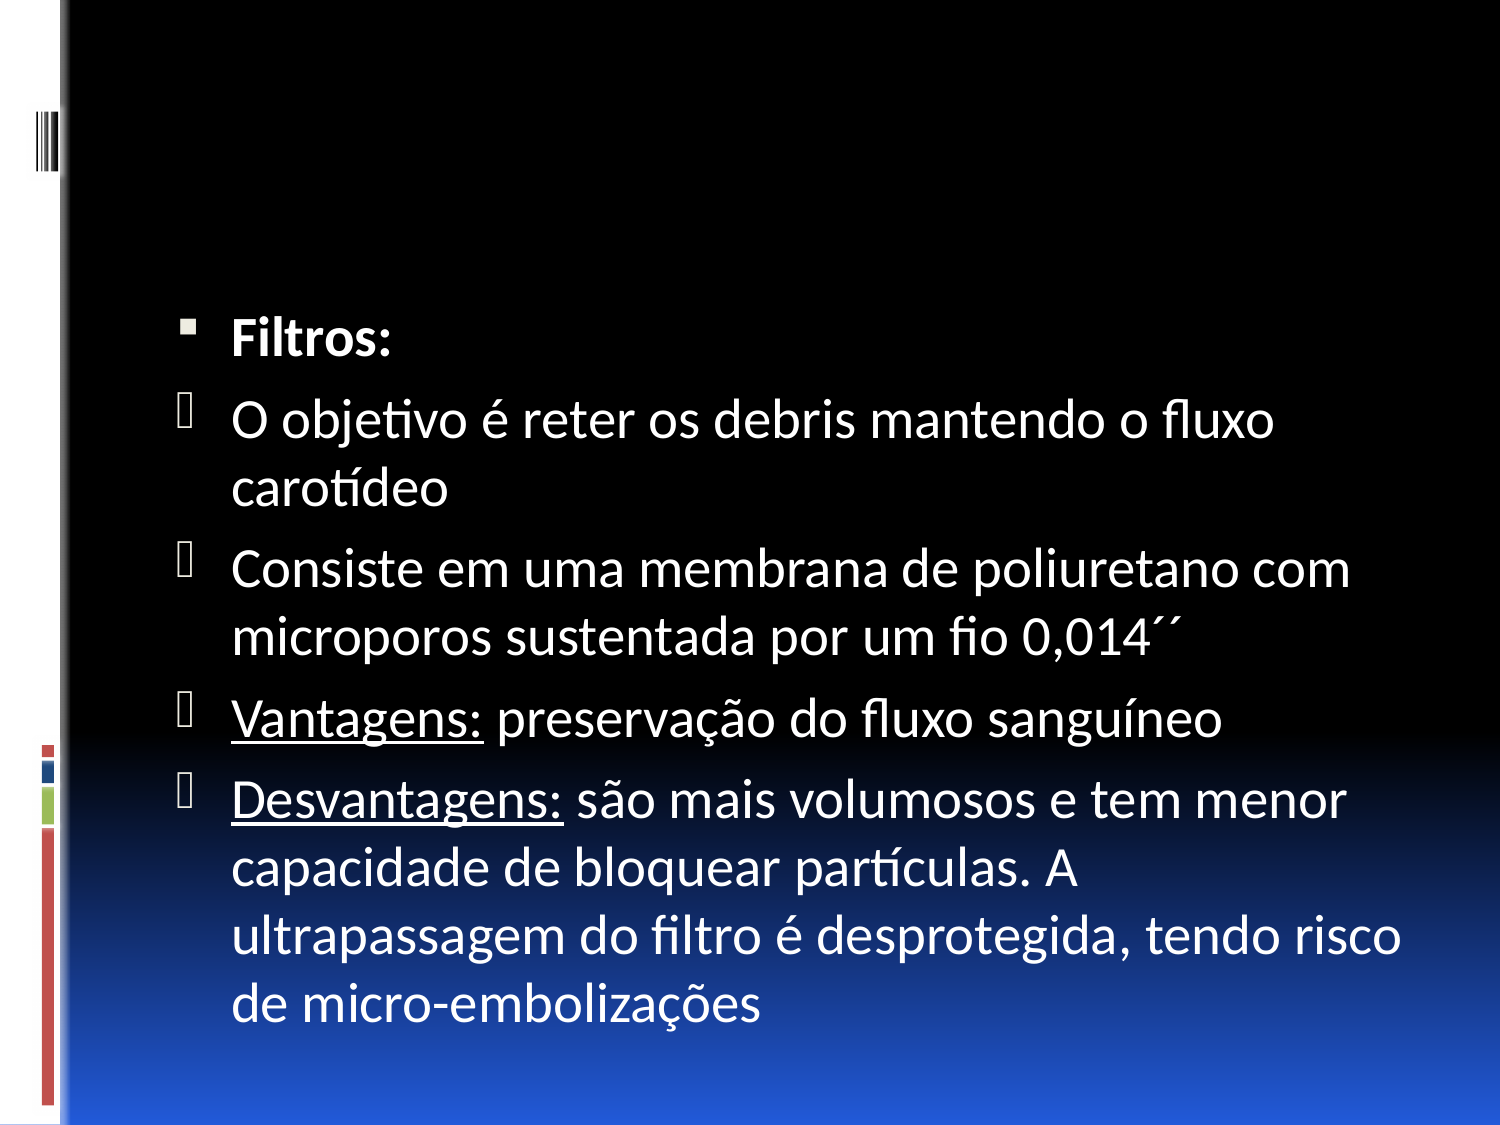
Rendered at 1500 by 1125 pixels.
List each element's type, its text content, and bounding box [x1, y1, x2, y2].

list Filtros: O objetivo é reter os debris mantendo o fluxo carotídeo Consiste em uma membrana de poliuretano com microporos sustentada por um fio 0,014´´ Vantagens: preservação do fluxo sanguíneo Desvantagens: são mais volumosos e tem menor capacidade de bloquear partículas. A ultrapassagem do filtro é desprotegida, tendo risco de micro-embolizações [150, 292, 1425, 1043]
